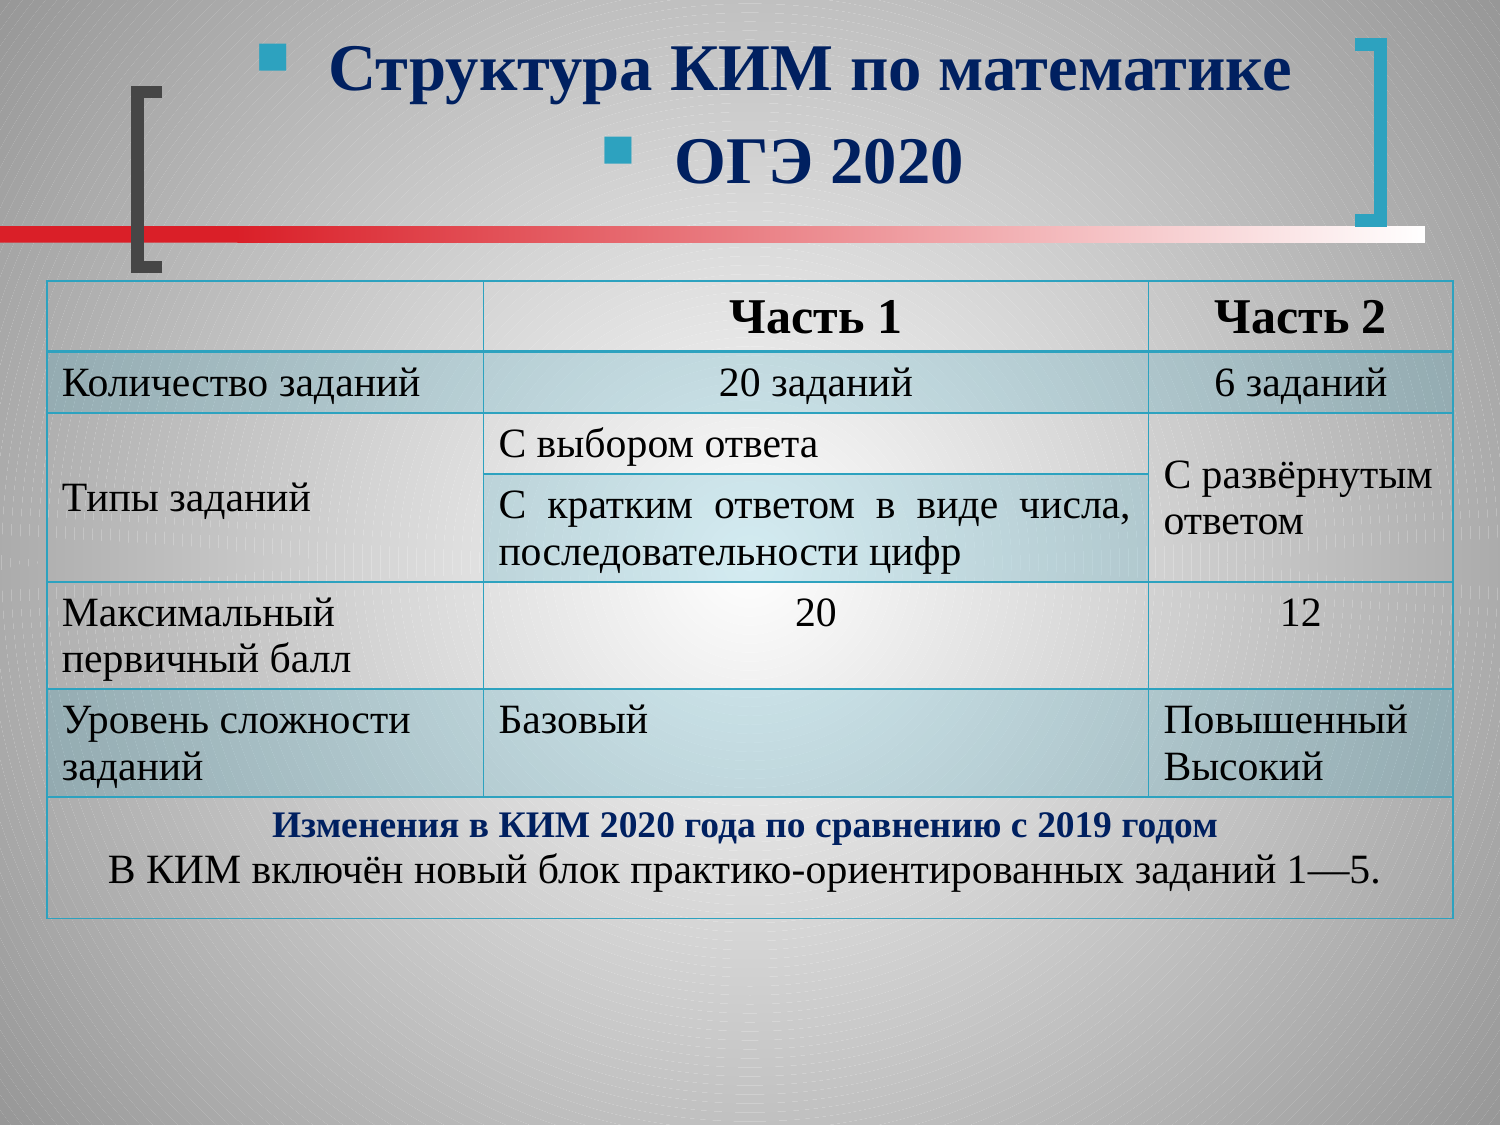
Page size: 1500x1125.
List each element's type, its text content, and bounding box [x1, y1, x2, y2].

table_cell 20 [484, 583, 1148, 688]
table_cell С развёрнутым ответом [1149, 414, 1452, 581]
table_cell Типы заданий [48, 414, 483, 581]
list Структура КИМ по математике ОГЭ 2020 [152, 15, 1413, 259]
table_cell Количество заданий [48, 353, 483, 412]
table_cell 6 заданий [1149, 353, 1452, 412]
table_cell 20 заданий [484, 353, 1148, 412]
table_cell 12 [1149, 583, 1452, 688]
table_header Часть 2 [1149, 282, 1452, 350]
table_cell Максимальный первичный балл [48, 583, 483, 688]
table_cell Уровень сложности заданий [48, 690, 483, 796]
table_cell Изменения в КИМ 2020 года по сравнению с 2019 годом В КИМ включён новый блок практико-ориентированных заданий 1—5. [48, 798, 1452, 918]
table_header [48, 282, 483, 350]
table_header Часть 1 [484, 282, 1148, 350]
table_cell С кратким ответом в виде числа, последовательности цифр [484, 475, 1148, 581]
table_cell Базовый [484, 690, 1148, 796]
table_cell Повышенный Высокий [1149, 690, 1452, 796]
table_cell С выбором ответа [484, 414, 1148, 473]
